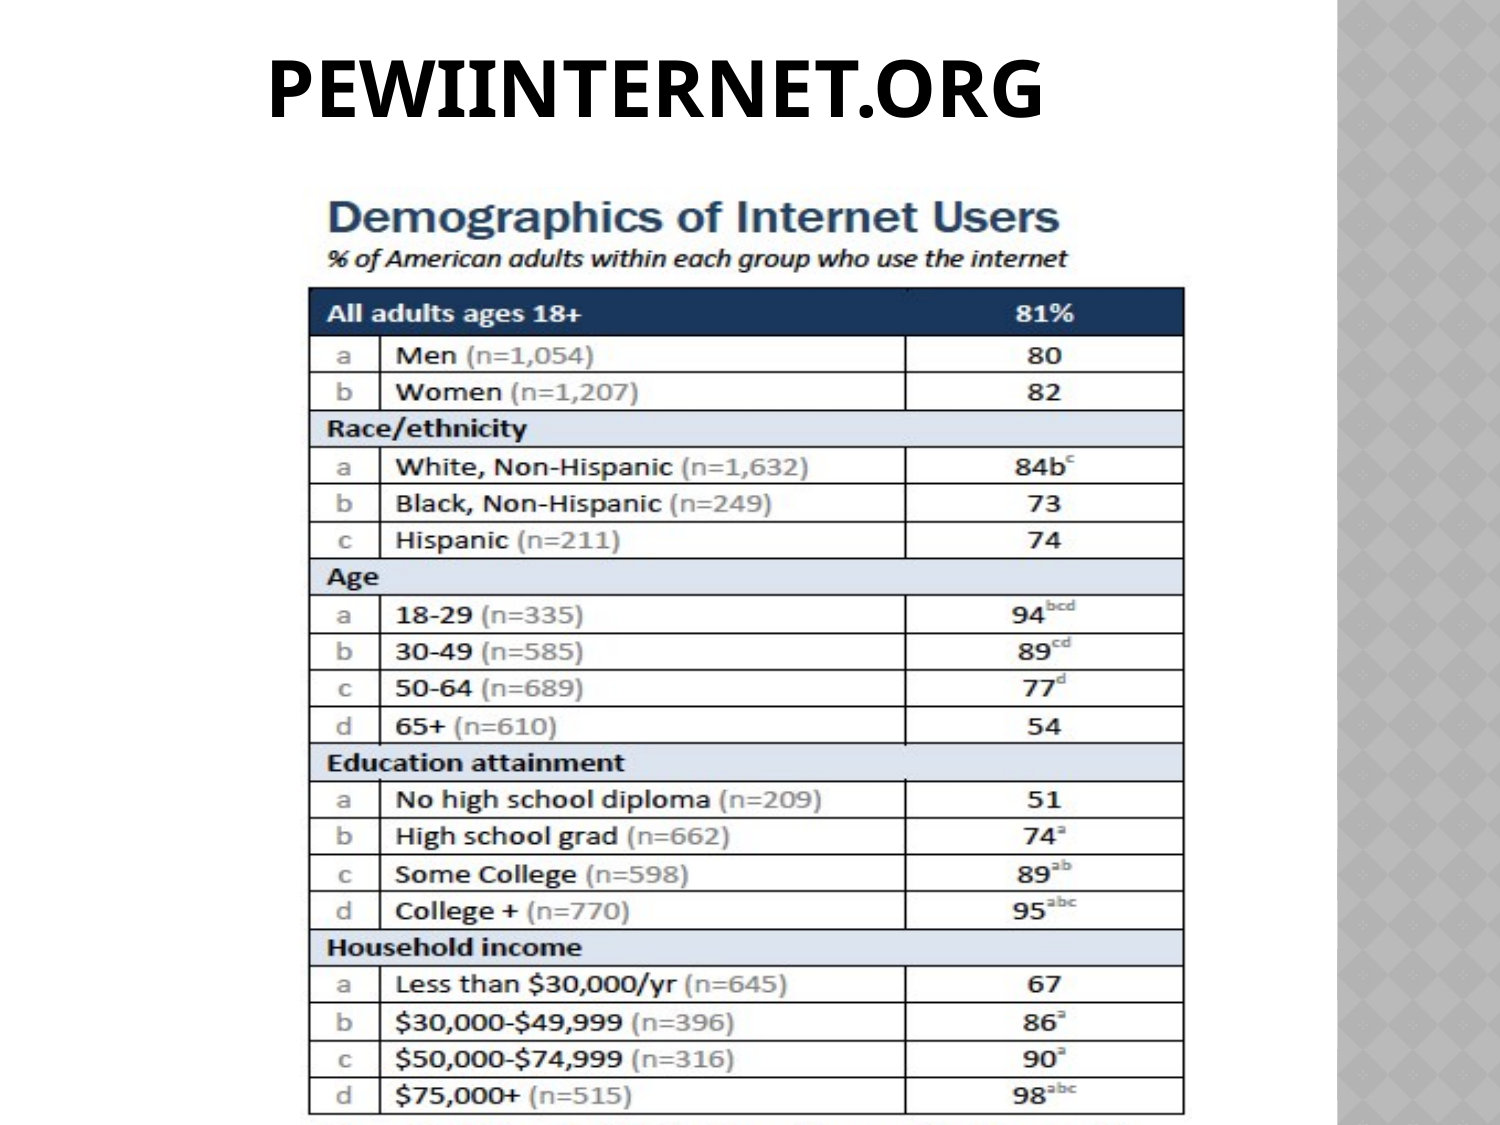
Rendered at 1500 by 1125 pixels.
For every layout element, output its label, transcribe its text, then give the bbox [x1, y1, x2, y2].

title Pewiinternet.org [62, 0, 1250, 133]
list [299, 187, 1192, 1125]
